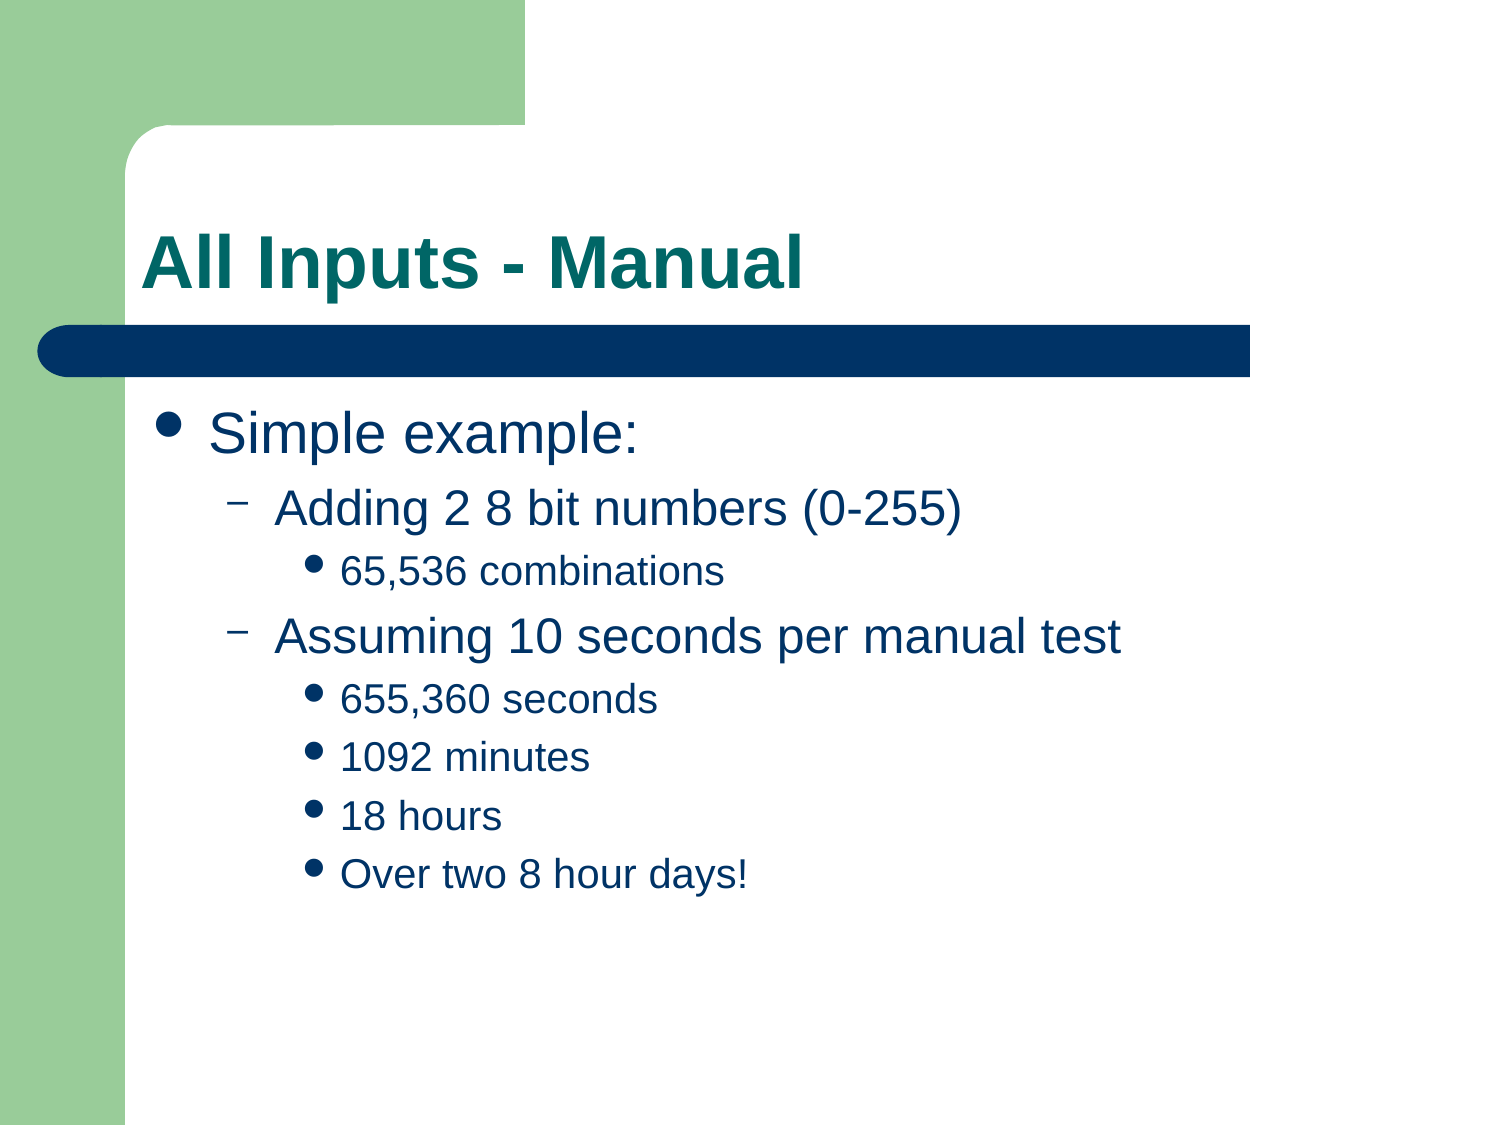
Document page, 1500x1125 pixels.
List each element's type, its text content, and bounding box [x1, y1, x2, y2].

title All Inputs - Manual [124, 124, 1426, 313]
list Simple example: Adding 2 8 bit numbers (0-255) 65,536 combinations Assuming 10 seconds per manual test 655,360 seconds 1092 minutes 18 hours Over two 8 hour days! [137, 387, 1400, 999]
